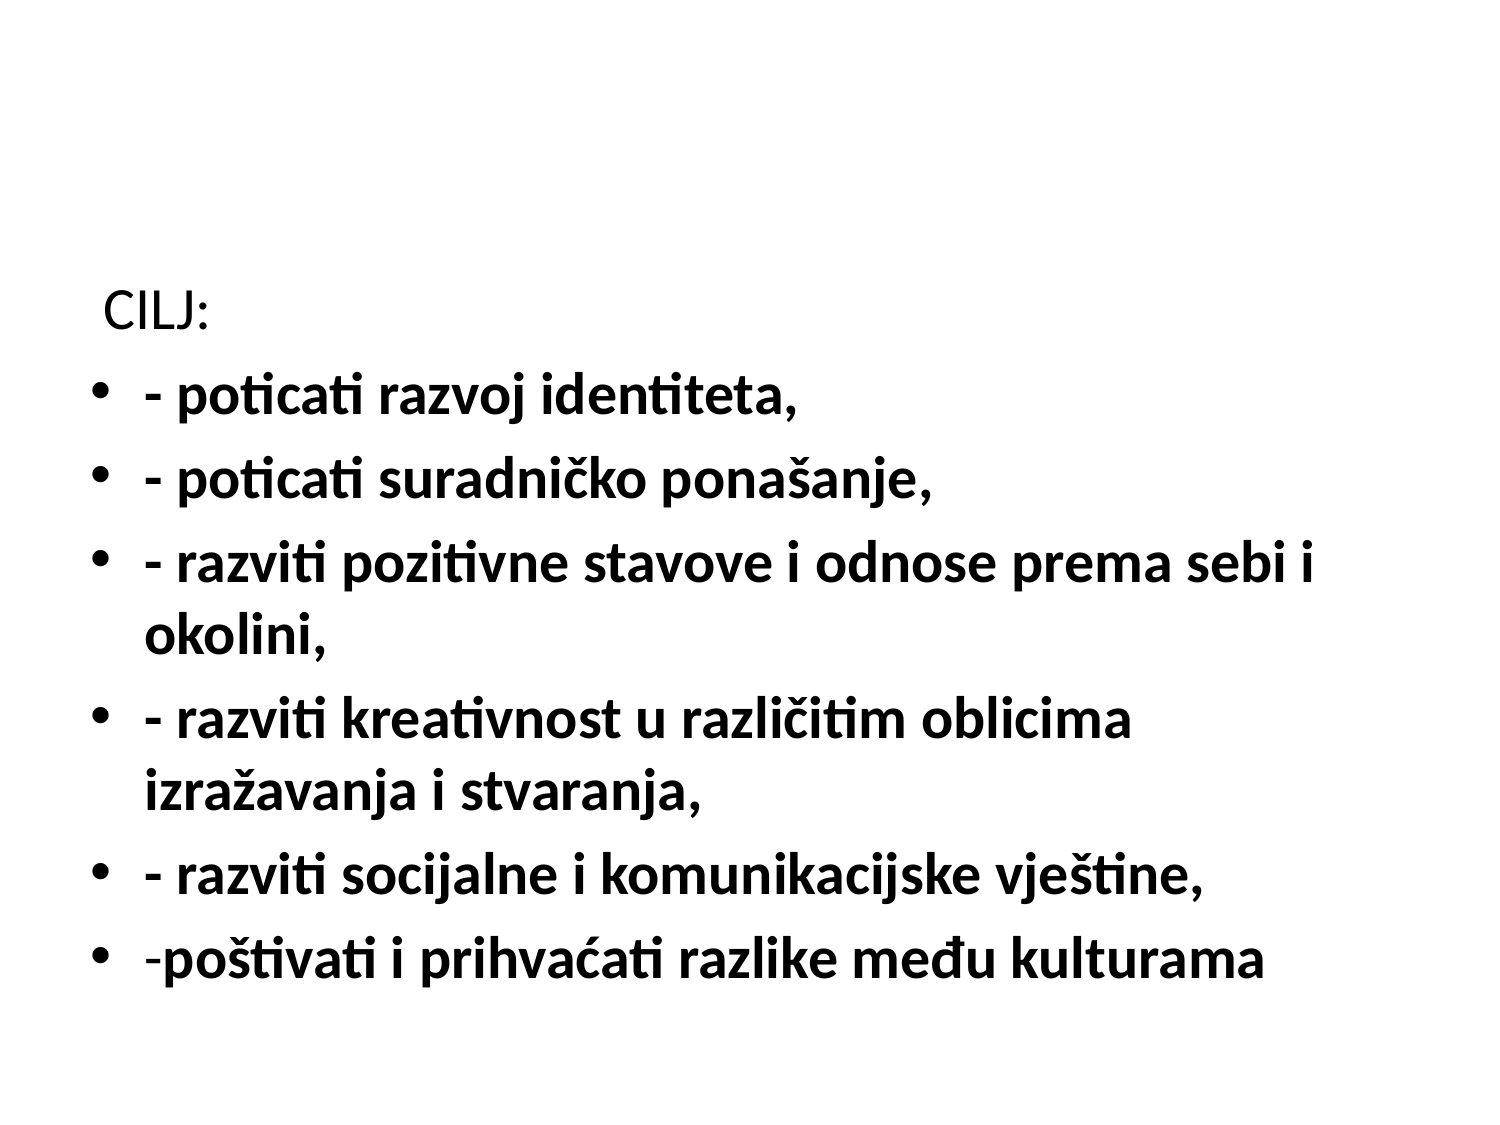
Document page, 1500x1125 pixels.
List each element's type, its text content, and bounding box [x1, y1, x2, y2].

list CILJ: - poticati razvoj identiteta, - poticati suradničko ponašanje, - razviti pozitivne stavove i odnose prema sebi i okolini, - razviti kreativnost u različitim oblicima izražavanja i stvaranja, - razviti socijalne i komunikacijske vještine, -poštivati i prihvaćati razlike među kulturama [75, 262, 1425, 1005]
